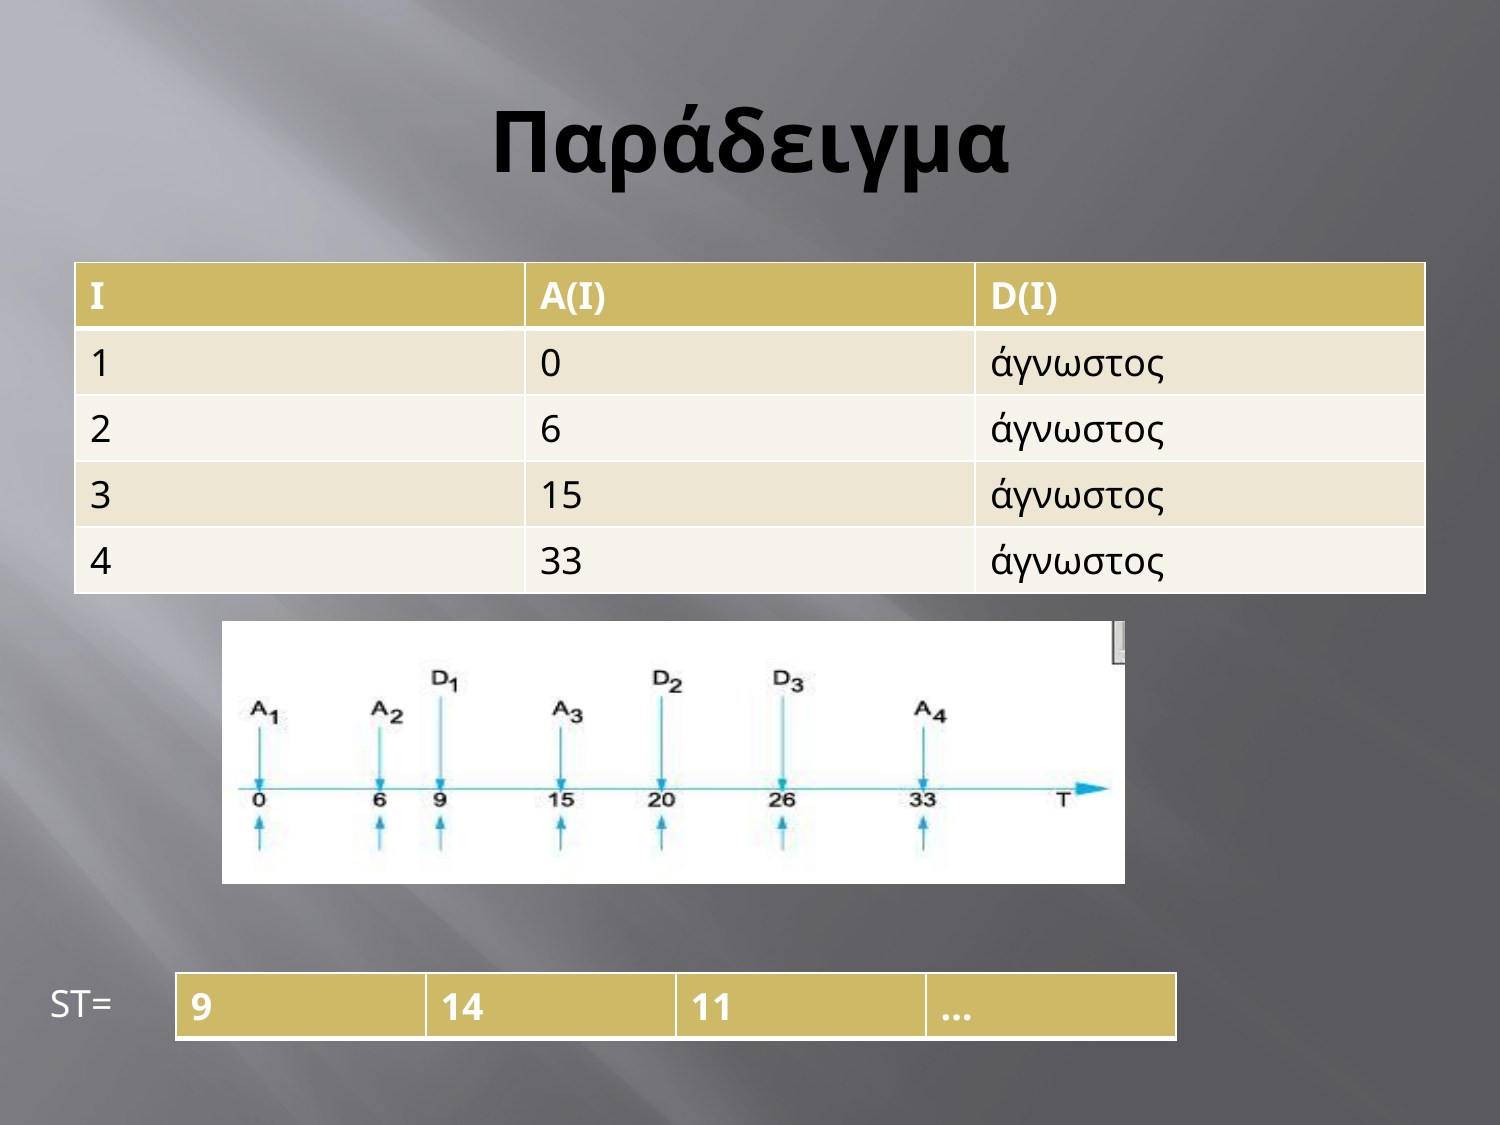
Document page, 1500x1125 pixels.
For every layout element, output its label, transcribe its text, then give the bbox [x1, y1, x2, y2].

table_cell άγνωστος [976, 331, 1424, 394]
table_header Ι [76, 263, 524, 326]
table_cell 0 [526, 331, 974, 394]
table_header 14 [427, 974, 675, 1036]
table_cell άγνωστος [976, 396, 1424, 460]
table_header D(I) [976, 263, 1424, 326]
table_header 11 [677, 974, 925, 1036]
table_cell άγνωστος [976, 528, 1424, 592]
title Παράδειγμα [75, 45, 1425, 233]
table_cell 33 [526, 528, 974, 592]
table_cell 2 [76, 396, 524, 460]
table_cell 4 [76, 528, 524, 592]
text_box ST= [35, 972, 153, 1033]
table_header … [927, 974, 1175, 1036]
table_header 9 [177, 974, 425, 1036]
table_cell 15 [526, 462, 974, 526]
table_header Α(Ι) [526, 263, 974, 326]
table_cell 3 [76, 462, 524, 526]
table_cell 1 [76, 331, 524, 394]
table_cell 6 [526, 396, 974, 460]
picture [222, 620, 1126, 884]
table_cell άγνωστος [976, 462, 1424, 526]
